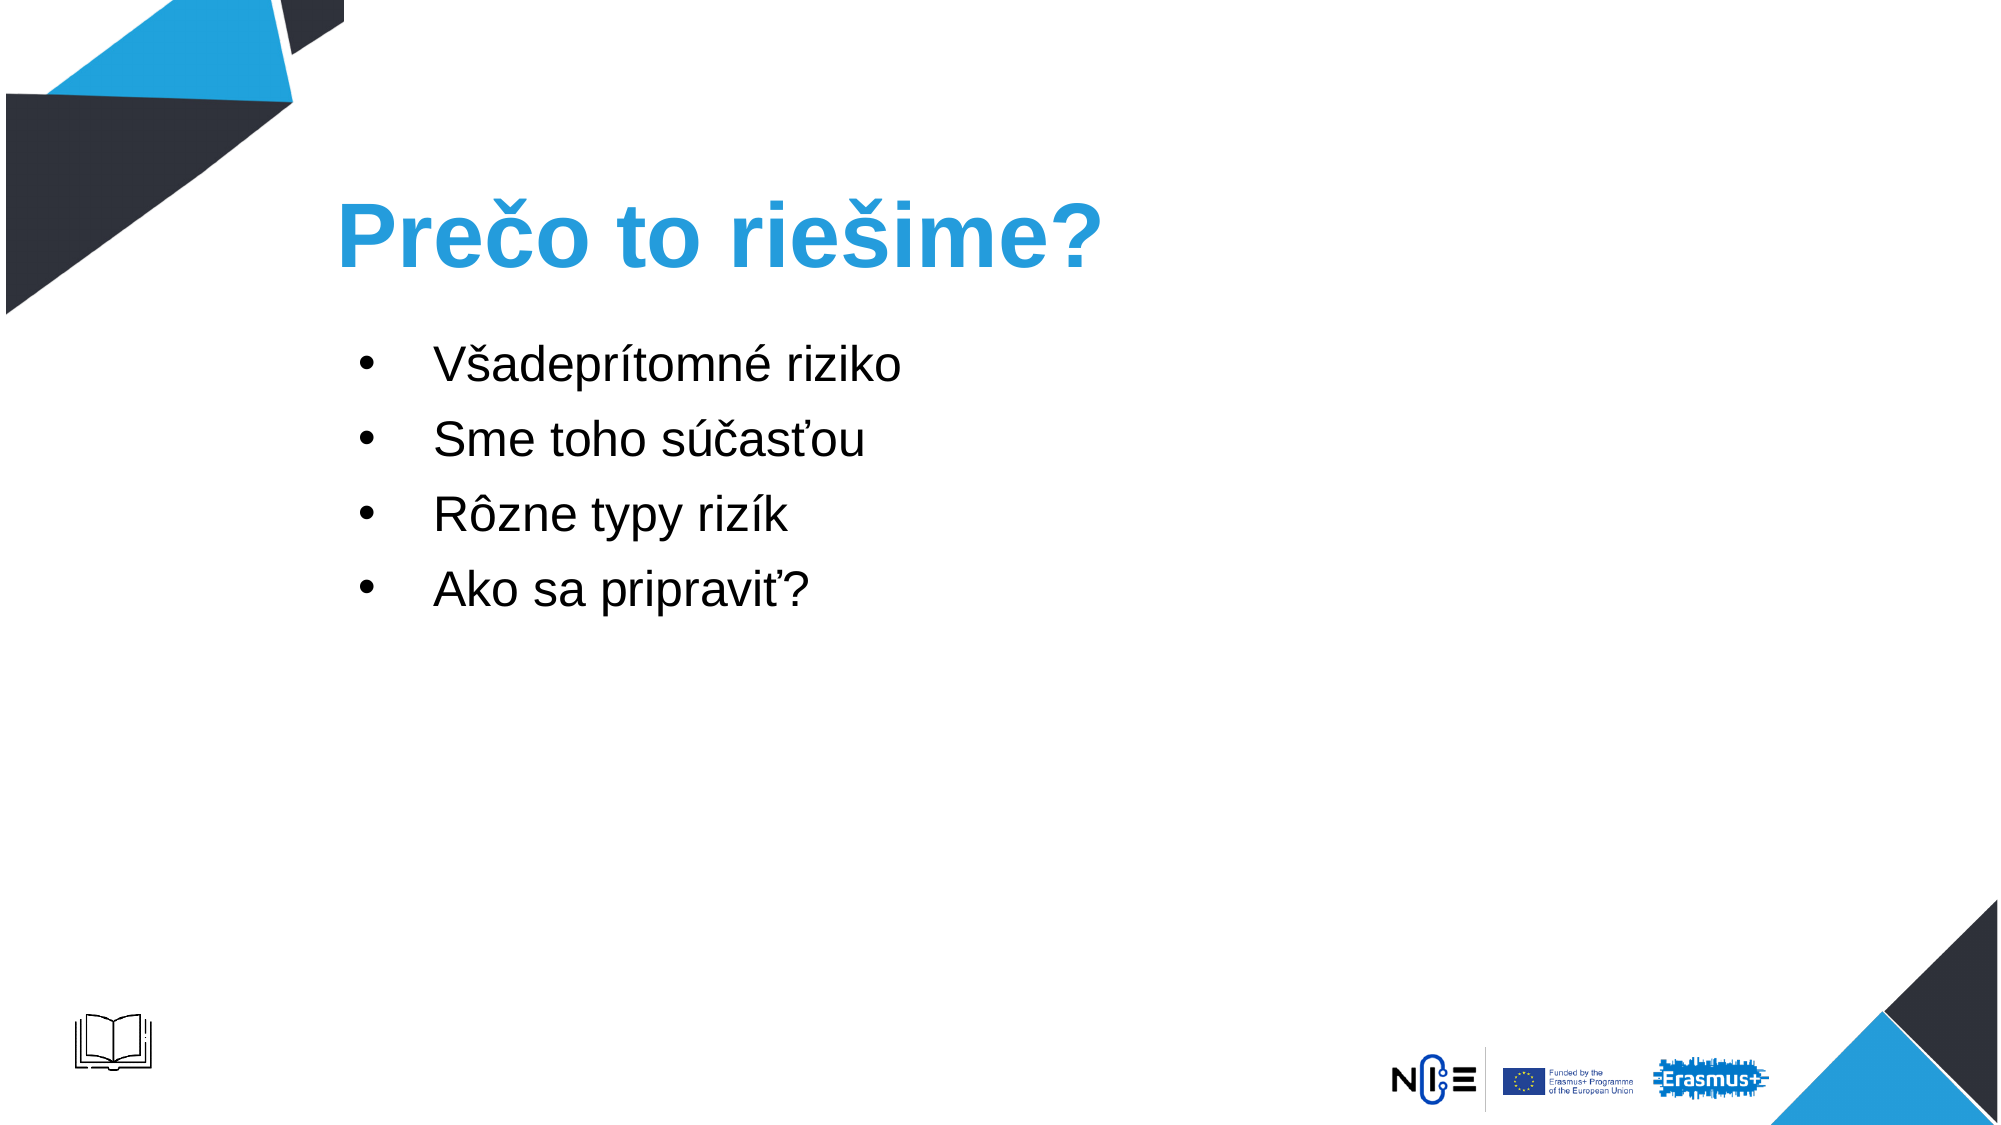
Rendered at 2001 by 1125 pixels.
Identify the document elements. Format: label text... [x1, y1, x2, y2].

picture [73, 1010, 154, 1073]
picture [6, 0, 344, 318]
picture [1375, 895, 2000, 1125]
title Prečo to riešime?​ [344, 104, 1822, 295]
subtitle Všadeprítomné riziko​ Sme toho súčasťou​ Rôzne typy rizík​ Ako sa pripraviť?​ [343, 330, 2000, 745]
